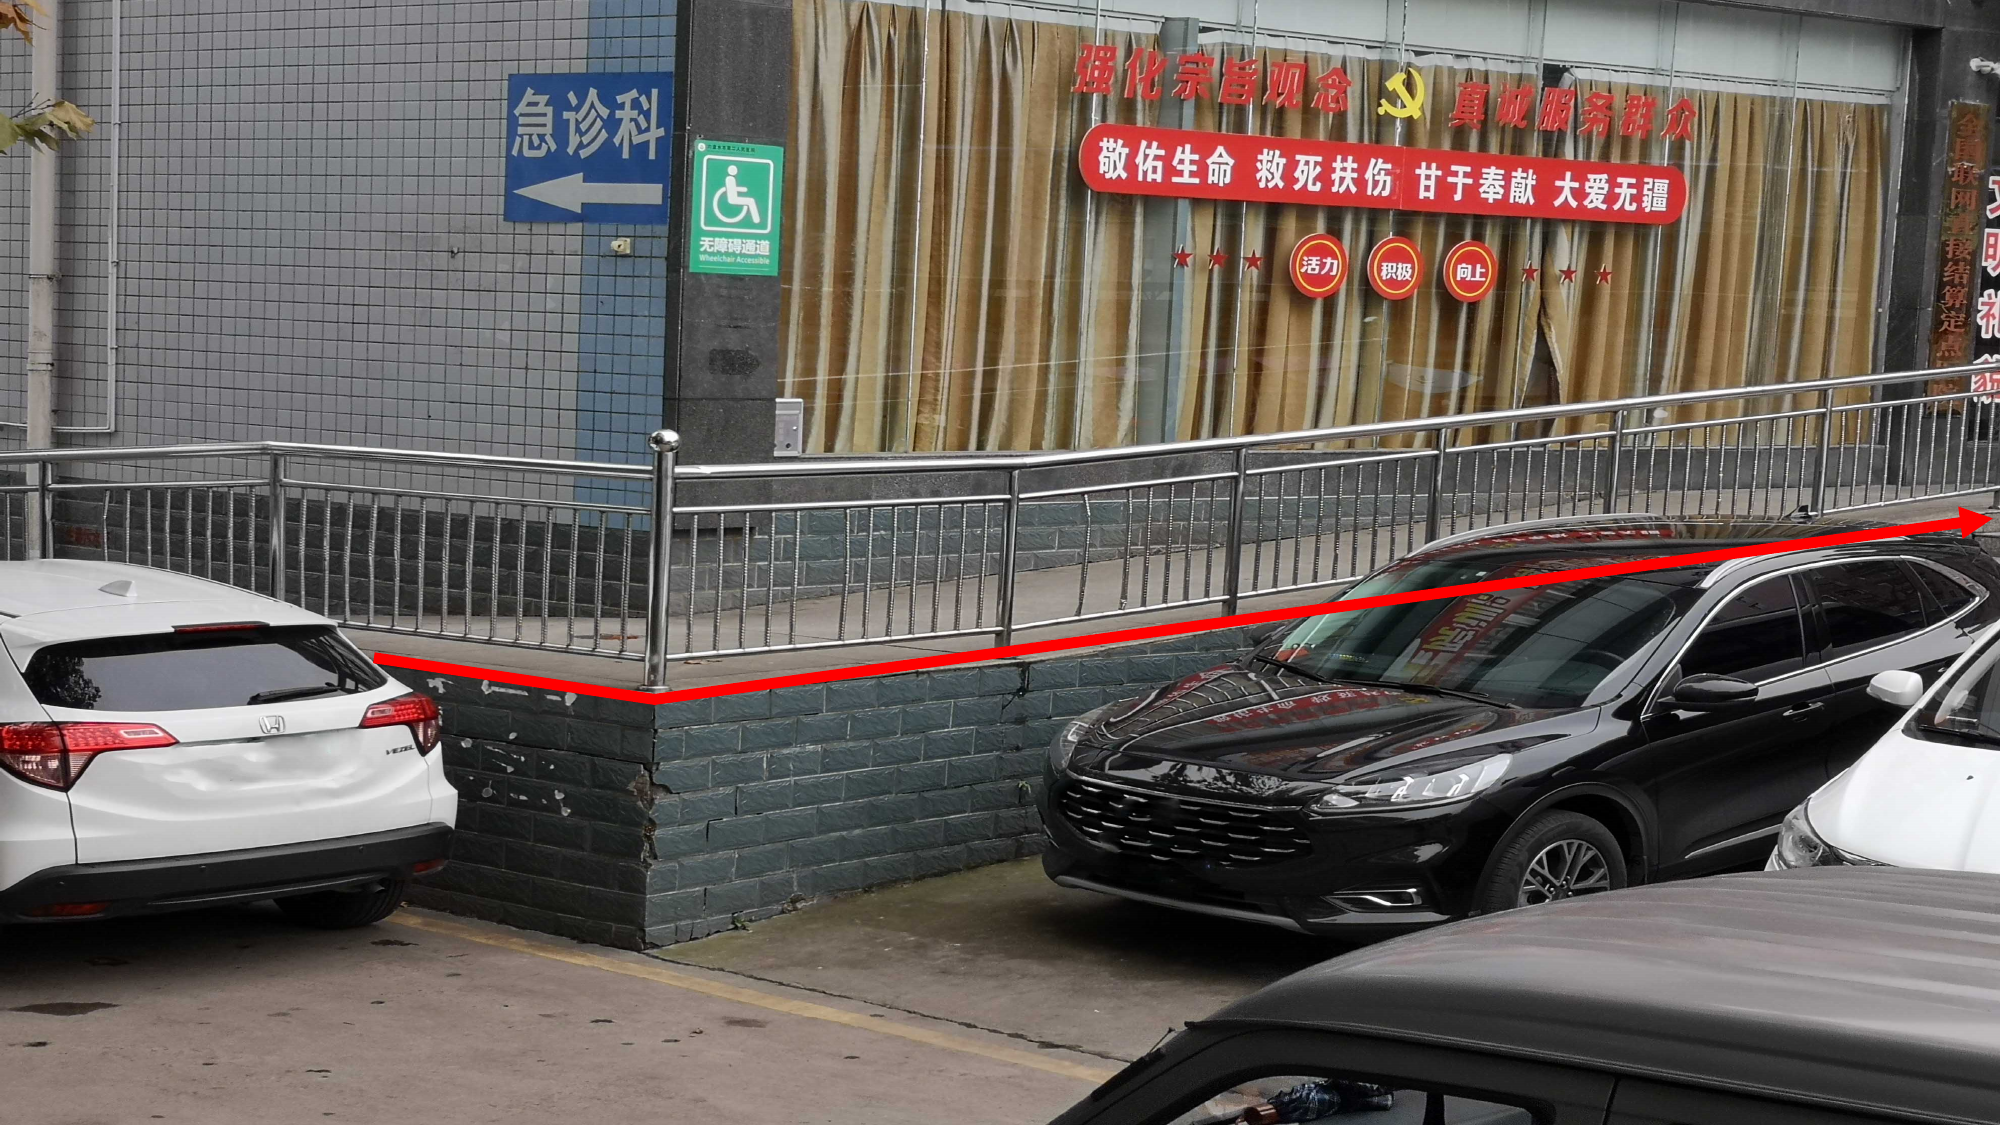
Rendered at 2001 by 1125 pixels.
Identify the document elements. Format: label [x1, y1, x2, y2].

text_box [373, 657, 655, 700]
picture [0, 0, 2000, 1125]
text_box [655, 518, 1993, 700]
